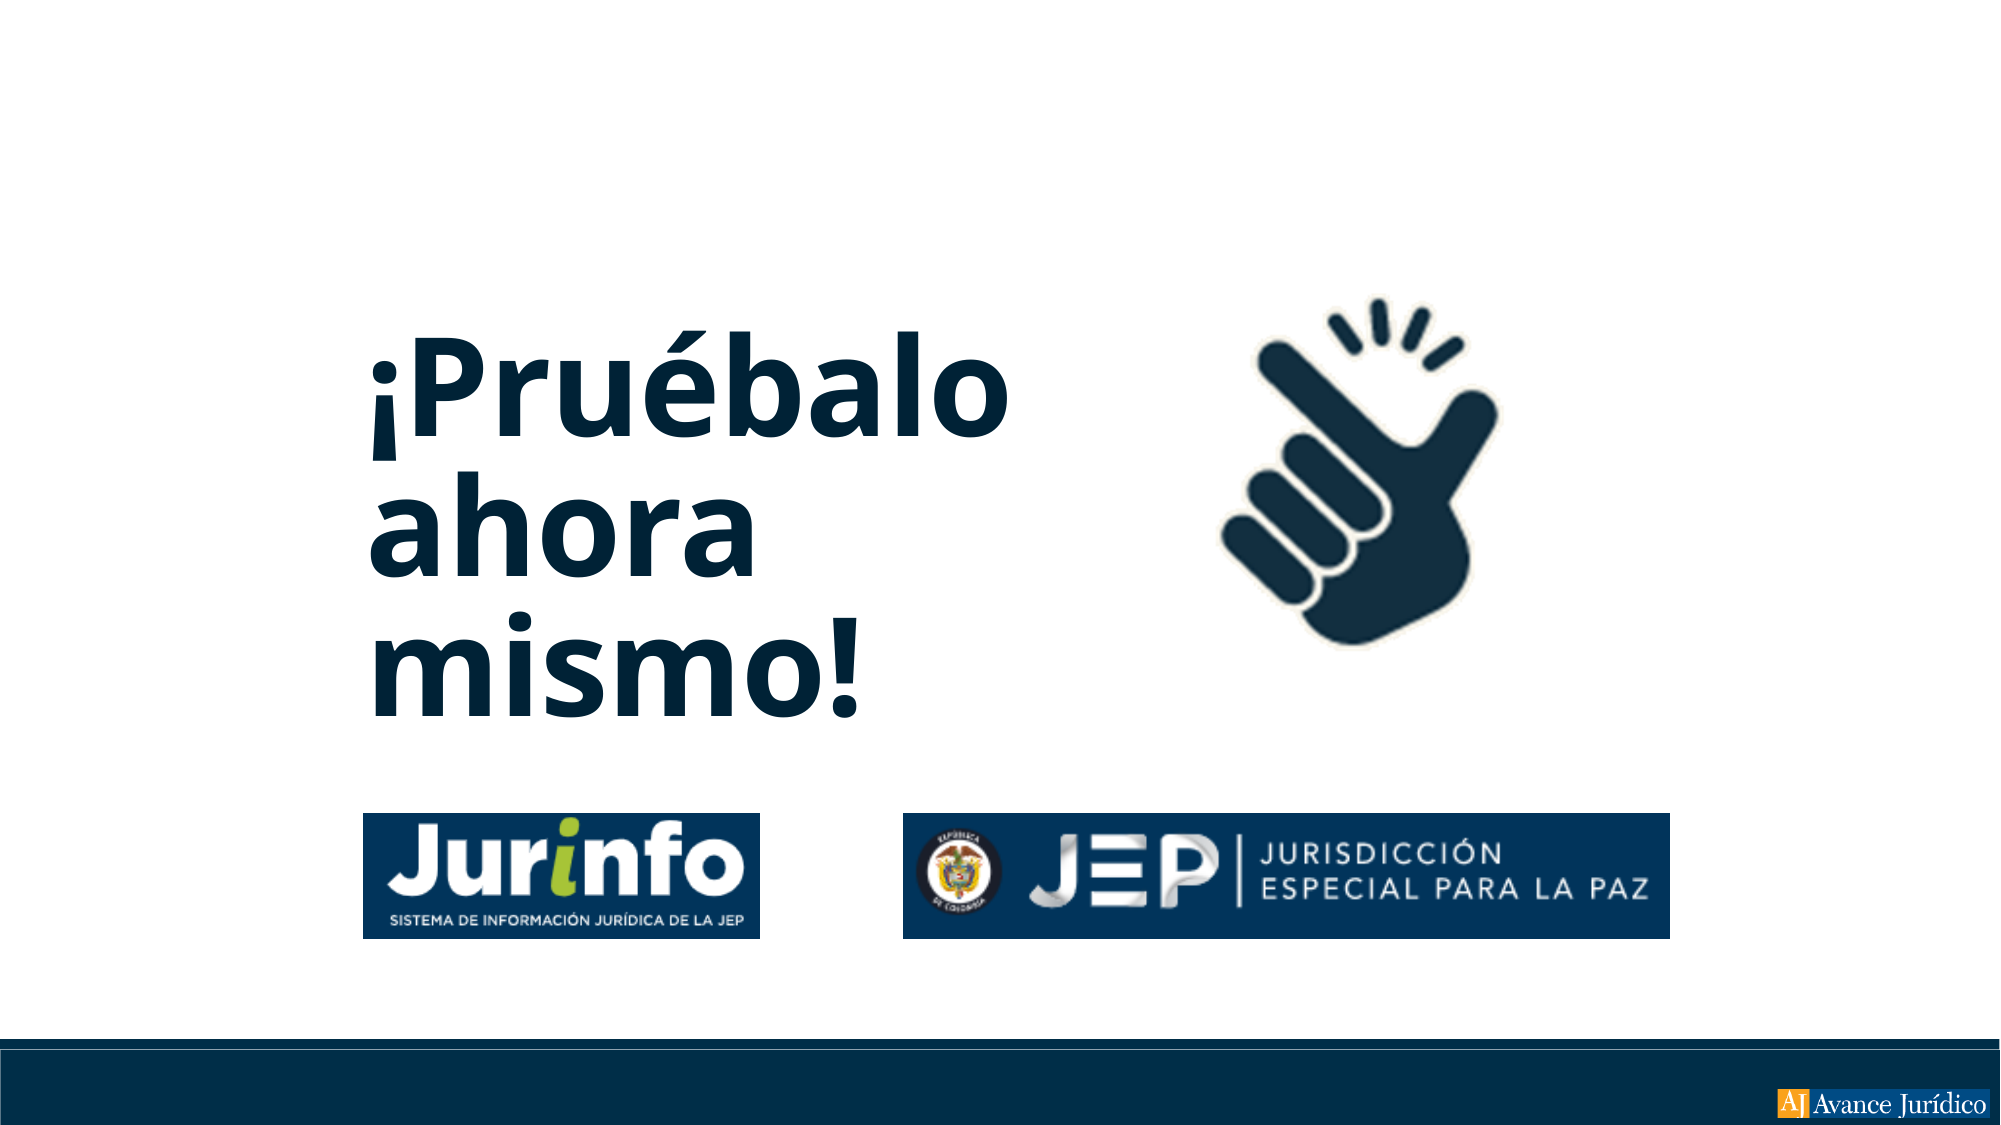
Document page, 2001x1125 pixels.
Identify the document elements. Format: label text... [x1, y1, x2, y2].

title ¡Pruébalo ahora mismo! [350, 227, 1099, 753]
picture [1777, 1088, 1991, 1119]
picture [362, 812, 761, 939]
picture [902, 812, 1670, 939]
picture [1124, 226, 1591, 730]
